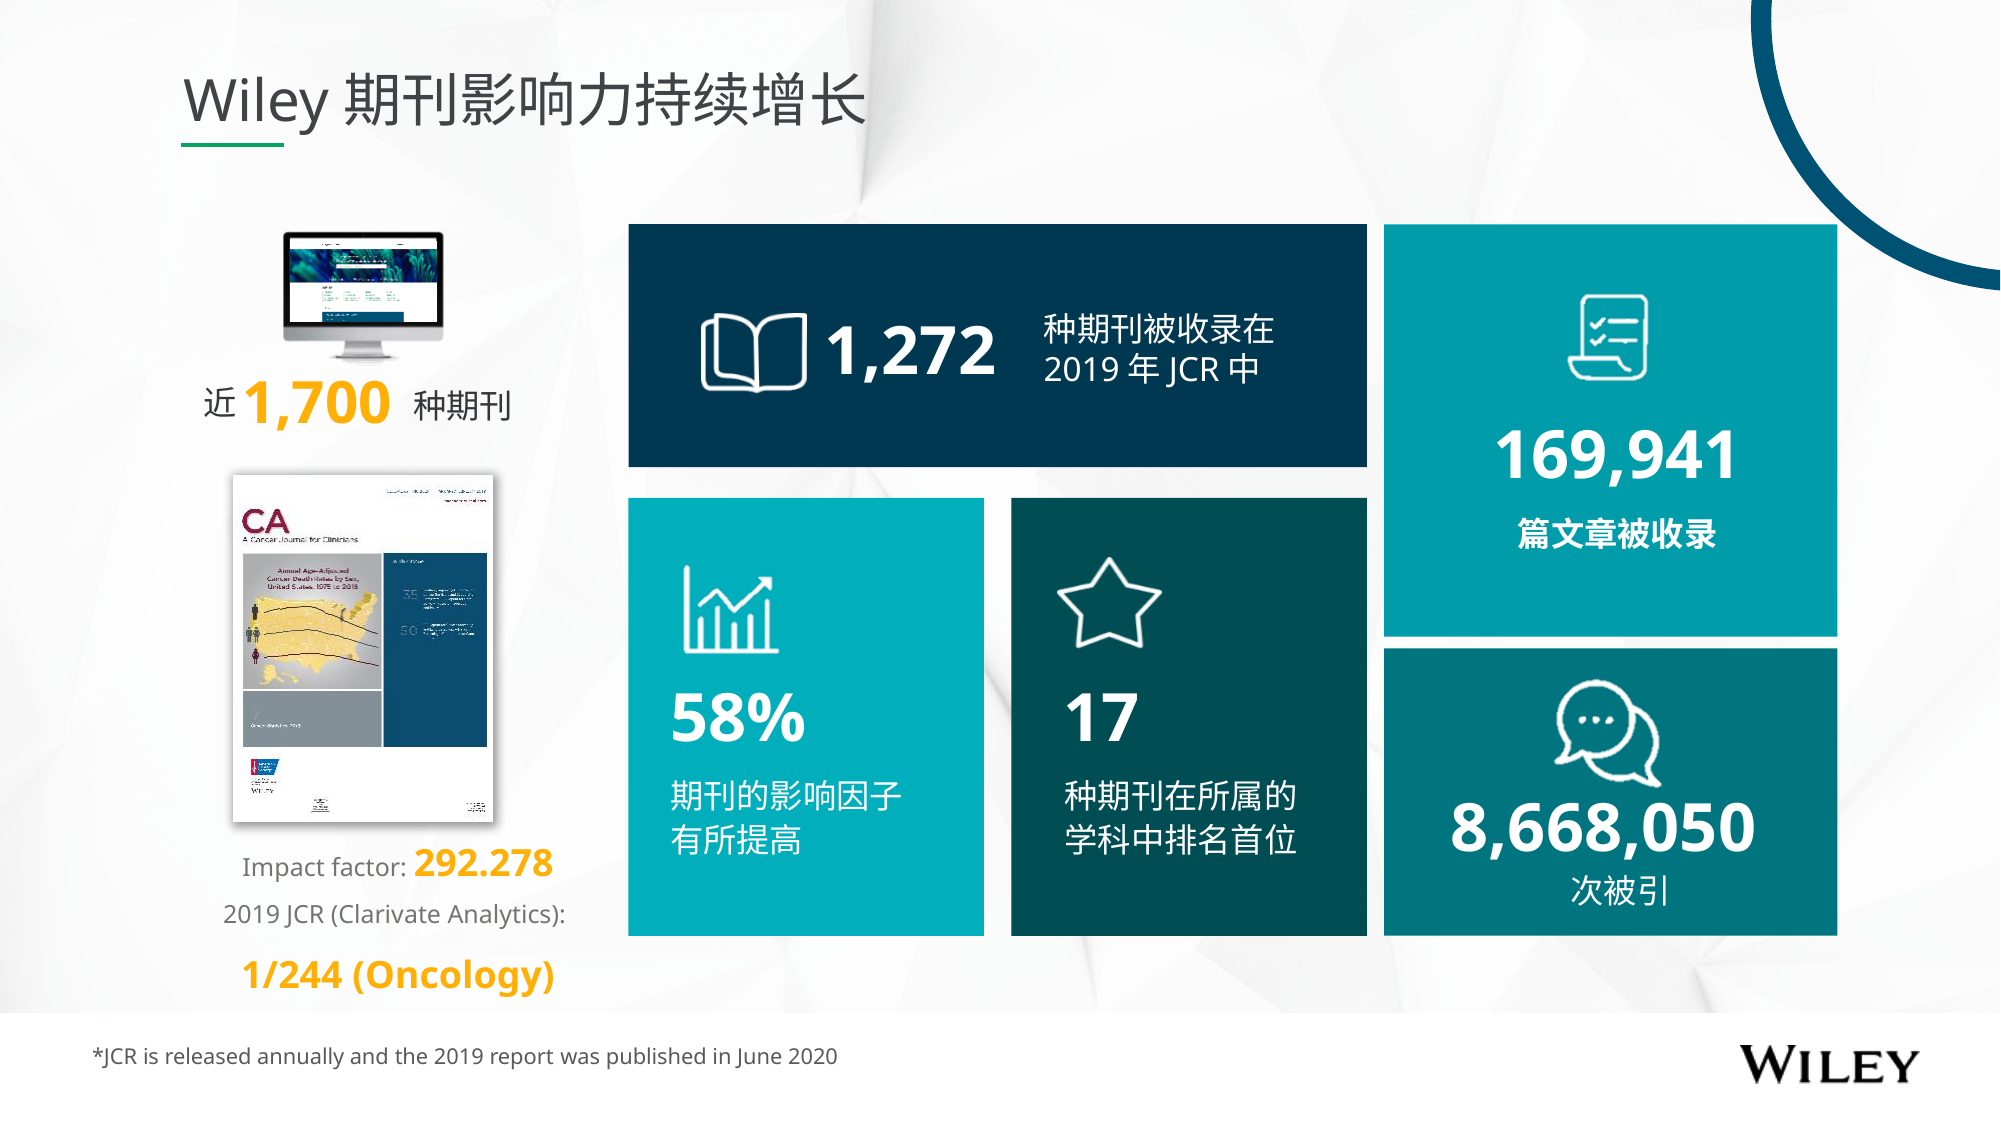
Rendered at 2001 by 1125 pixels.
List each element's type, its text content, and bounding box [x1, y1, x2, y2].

text_box 58% [655, 671, 908, 763]
text_box 近 [188, 374, 252, 430]
text_box 1,272 [809, 304, 1224, 396]
picture [1057, 557, 1162, 649]
list Wiley期刊影响力持续增长 [151, 75, 1752, 131]
picture [655, 533, 809, 687]
text_box 种期刊在所属的学科中排名首位 [1049, 764, 1344, 914]
text_box 期刊的影响因子 有所提高 [655, 764, 983, 968]
picture [1540, 269, 1677, 406]
picture [1740, 1045, 1920, 1084]
picture [276, 230, 451, 374]
text_box [628, 224, 1367, 468]
text_box 8,668,050 [1359, 781, 1866, 873]
text_box Impact factor: 292.278 2019 JCR (Clarivate Analytics): 1/244 (Oncology) [204, 808, 593, 1004]
text_box *JCR is released annually and the 2019 report was published in June 2020 [77, 1032, 1677, 1076]
text_box [1384, 873, 1838, 936]
picture [1507, 632, 1709, 834]
text_box 种期刊 [398, 373, 614, 429]
text_box [1011, 497, 1367, 936]
text_box 1,700 [227, 365, 490, 433]
text_box 种期刊被收录在2019年JCR中 [1028, 300, 1345, 374]
picture [233, 475, 493, 822]
picture [702, 314, 806, 393]
text_box 17 [1048, 671, 1257, 762]
text_box 169,941 篇文章被收录 [1461, 455, 1774, 561]
text_box [628, 497, 984, 936]
text_box 次被引 [1416, 862, 1825, 929]
text_box [1384, 648, 1507, 781]
text_box [1384, 224, 1838, 637]
text_box [1709, 648, 1838, 781]
